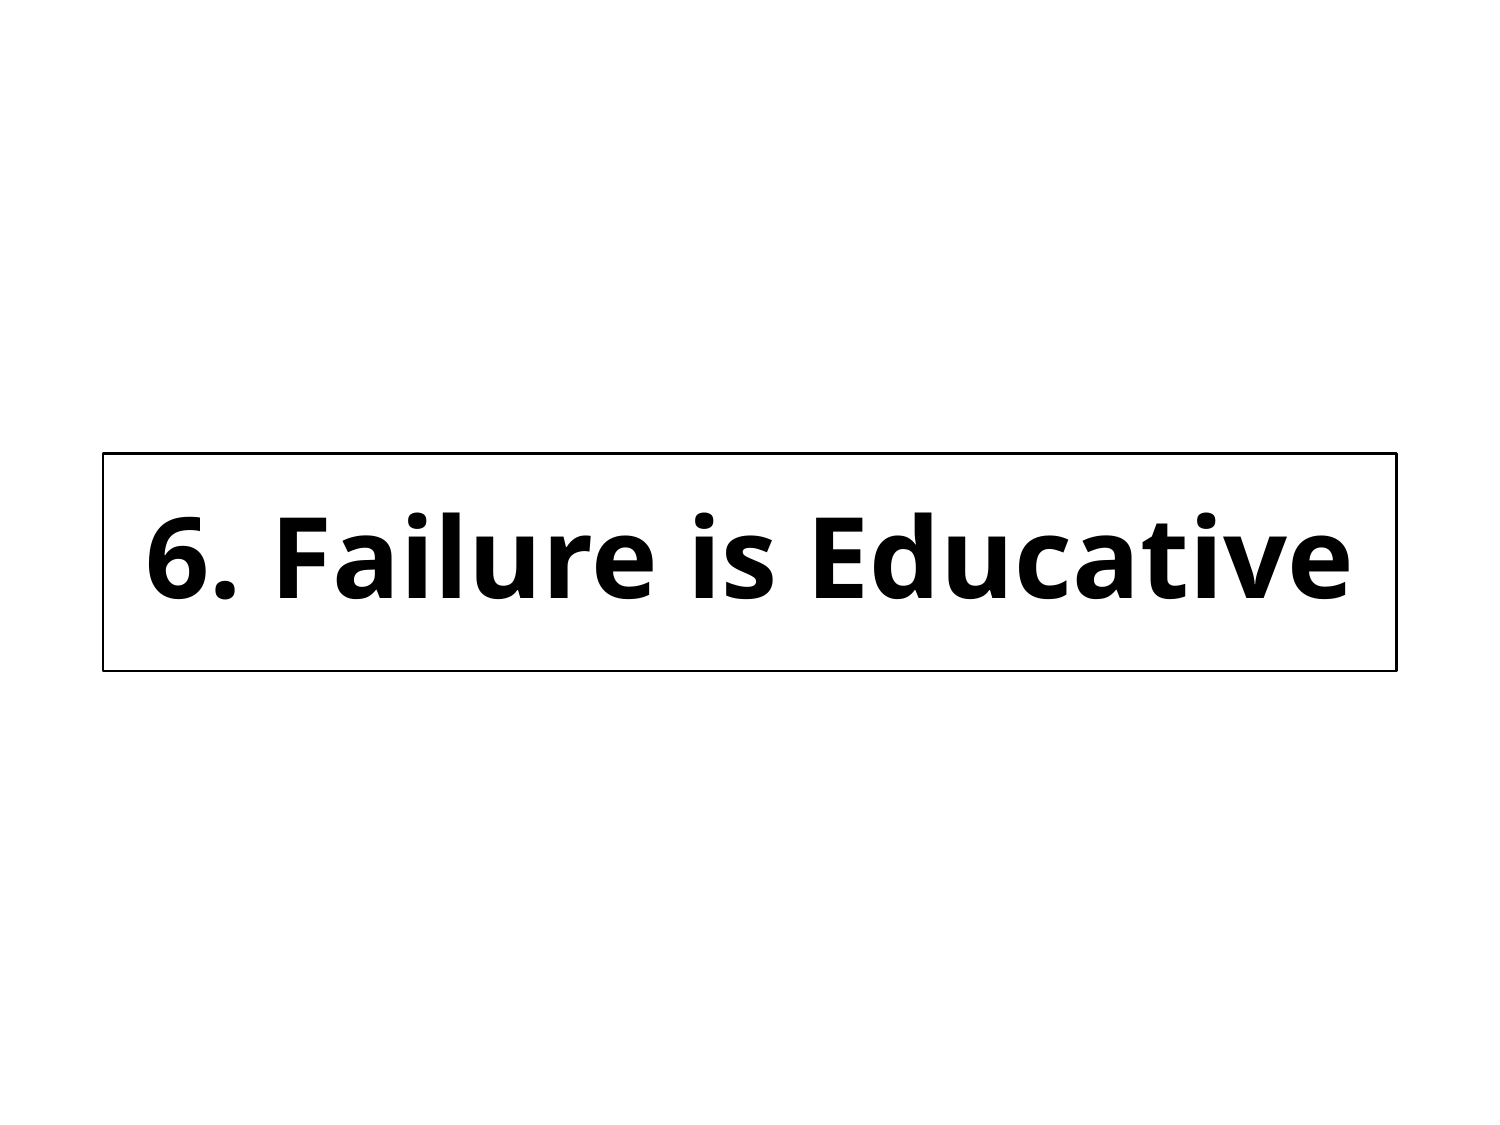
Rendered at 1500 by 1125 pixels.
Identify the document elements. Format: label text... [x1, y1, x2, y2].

text_box 6. Failure is Educative [103, 453, 1397, 672]
